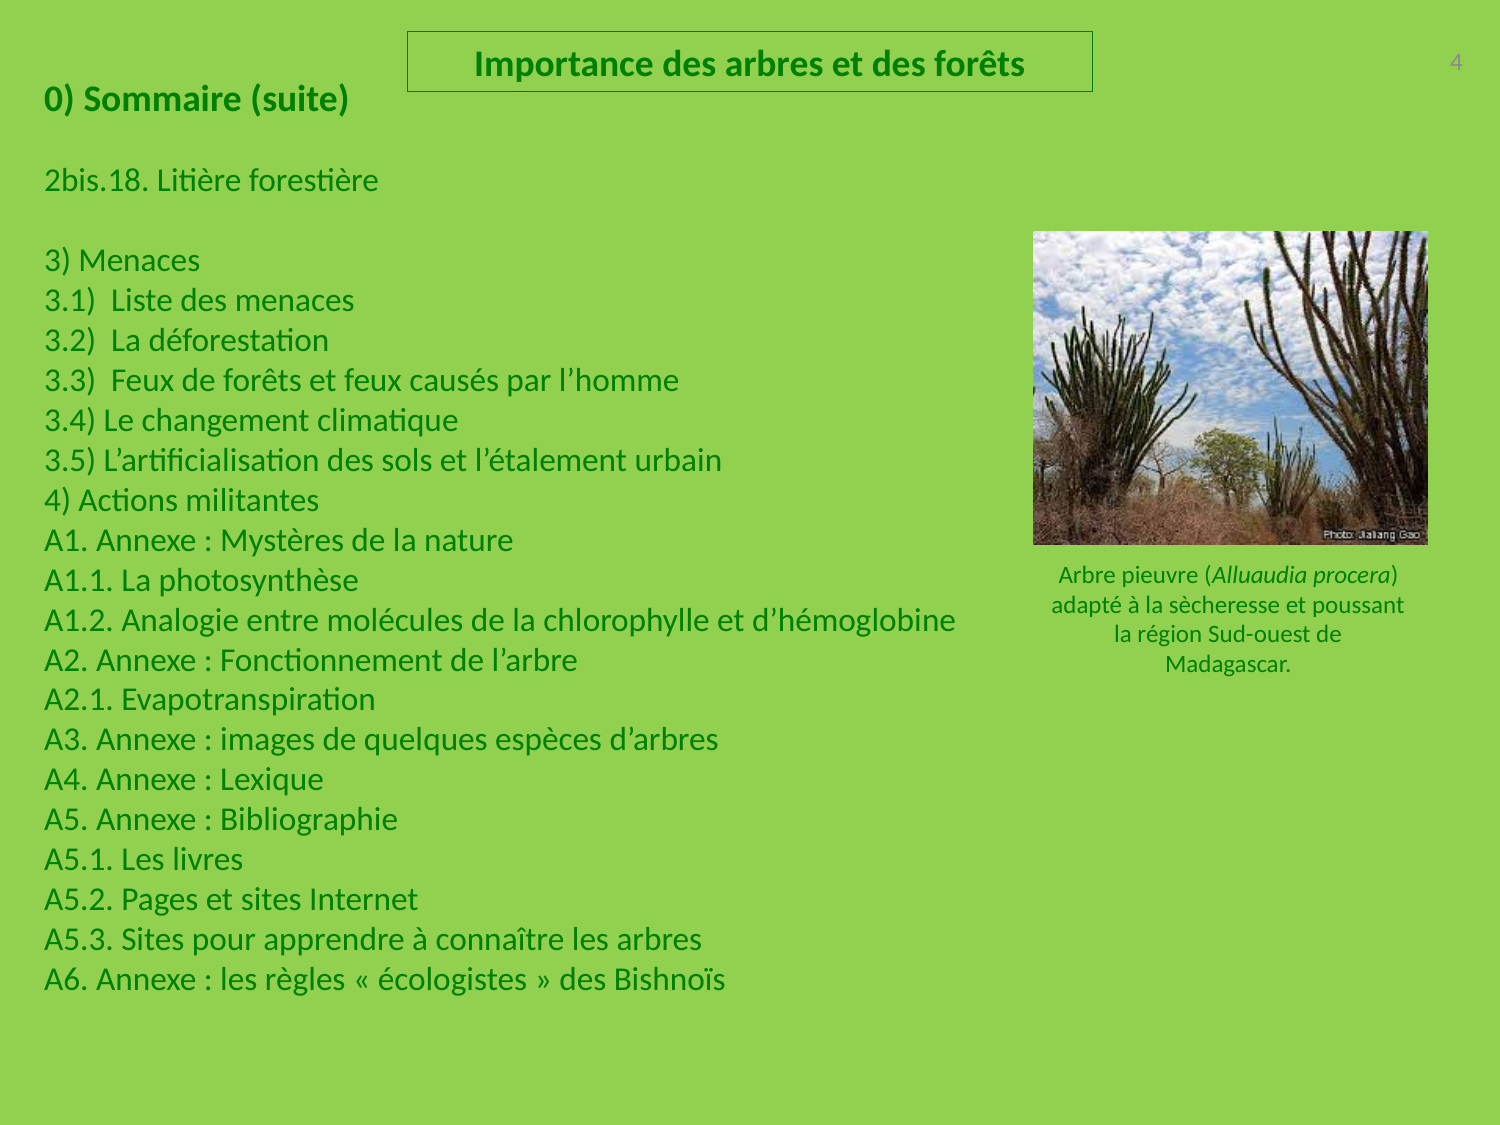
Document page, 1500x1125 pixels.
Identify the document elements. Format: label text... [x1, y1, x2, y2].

slide_number 4 [1127, 31, 1478, 91]
text_box Importance des arbres et des forêts [407, 31, 1093, 66]
picture [1033, 231, 1428, 545]
text_box Arbre pieuvre (Alluaudia procera) adapté à la sècheresse et poussant la région Sud-ouest de Madagascar. [1033, 553, 1424, 686]
text_box 0) Sommaire (suite) 2bis.18. Litière forestière 3) Menaces 3.1) Liste des menaces 3.2) La déforestation 3.3) Feux de forêts et feux causés par l’homme 3.4) Le changement climatique 3.5) L’artificialisation des sols et l’étalement urbain 4) Actions militantes A1. Annexe : Mystères de la nature A1.1. La photosynthèse A1.2. Analogie entre molécules de la chlorophylle et d’hémoglobine A2. Annexe : Fonctionnement de l’arbre A2.1. Evapotranspiration A3. Annexe : images de quelques espèces d’arbres A4. Annexe : Lexique A5. Annexe : Bibliographie A5.1. Les livres A5.2. Pages et sites Internet A5.3. Sites pour apprendre à connaître les arbres A6. Annexe : les règles « écologistes » des Bishnoïs [29, 66, 1436, 1005]
